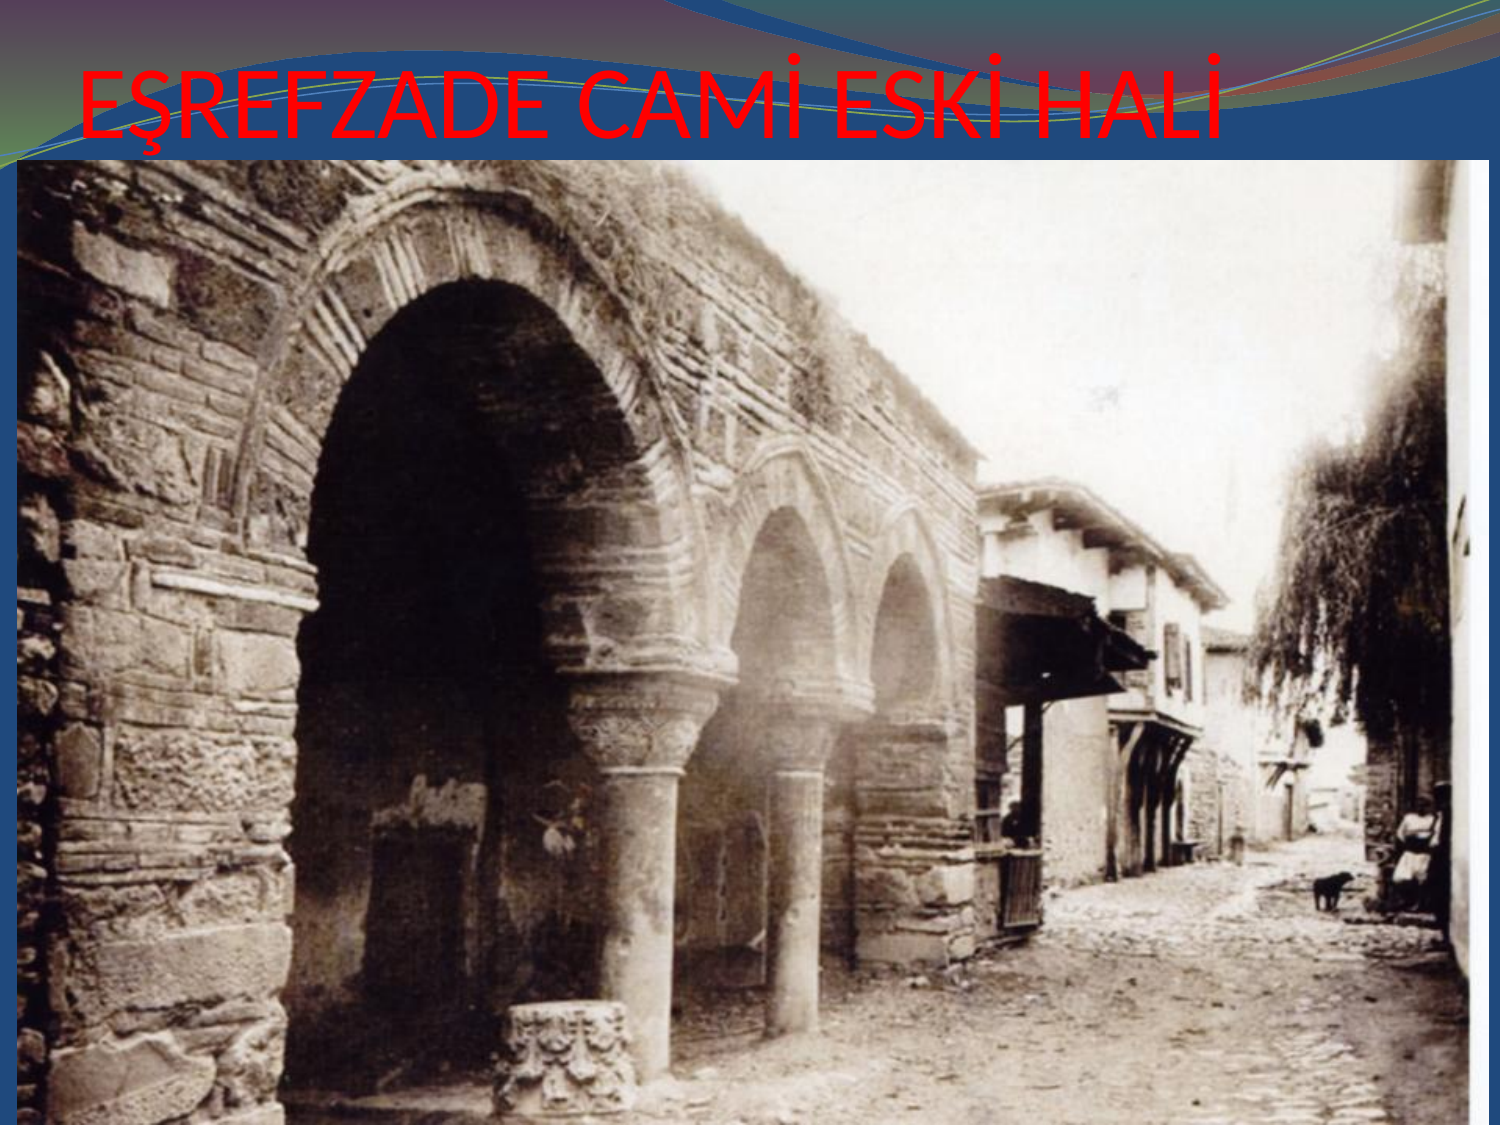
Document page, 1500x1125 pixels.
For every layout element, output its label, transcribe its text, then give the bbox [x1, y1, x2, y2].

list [17, 160, 1489, 1125]
title EŞREFZADE CAMİ ESKİ HALİ [76, 0, 1427, 159]
